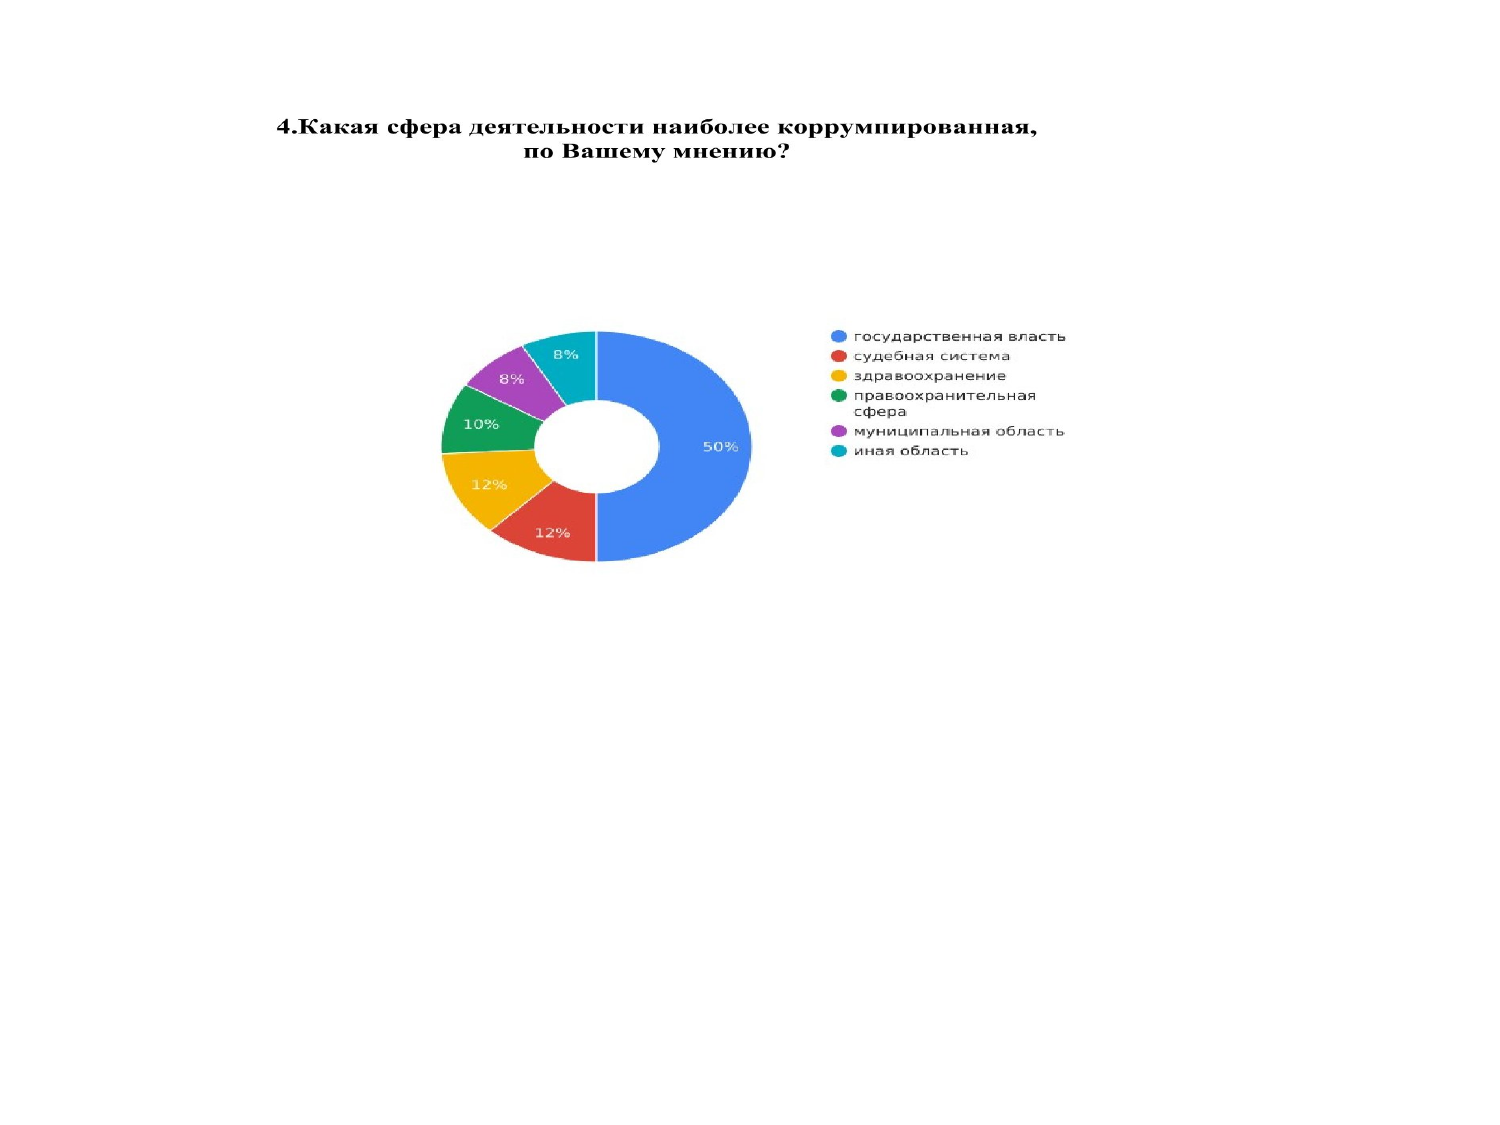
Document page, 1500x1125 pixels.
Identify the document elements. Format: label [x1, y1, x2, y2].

picture [175, 46, 1126, 1044]
